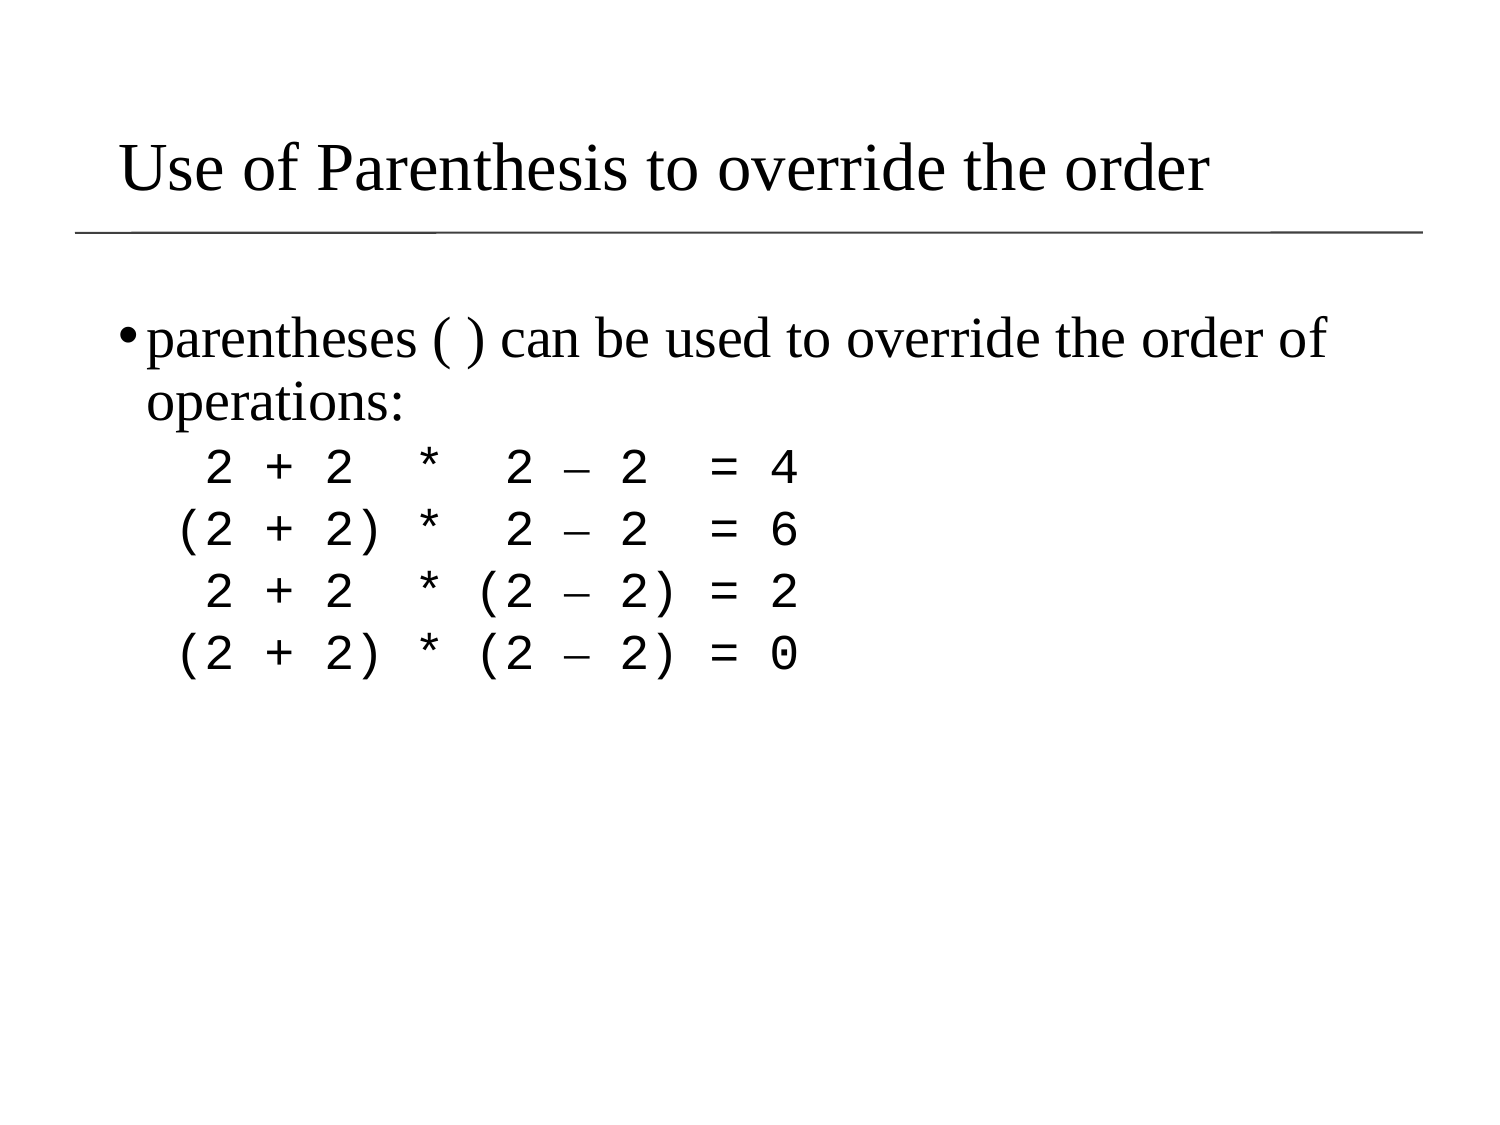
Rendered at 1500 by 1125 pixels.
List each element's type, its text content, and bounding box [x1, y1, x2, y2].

list parentheses ( ) can be used to override the order of operations: 2 + 2 * 2 – 2 = 4 (2 + 2) * 2 – 2 = 6 2 + 2 * (2 – 2) = 2 (2 + 2) * (2 – 2) = 0 [103, 299, 1397, 1014]
title Use of Parenthesis to override the order [103, 59, 1397, 278]
